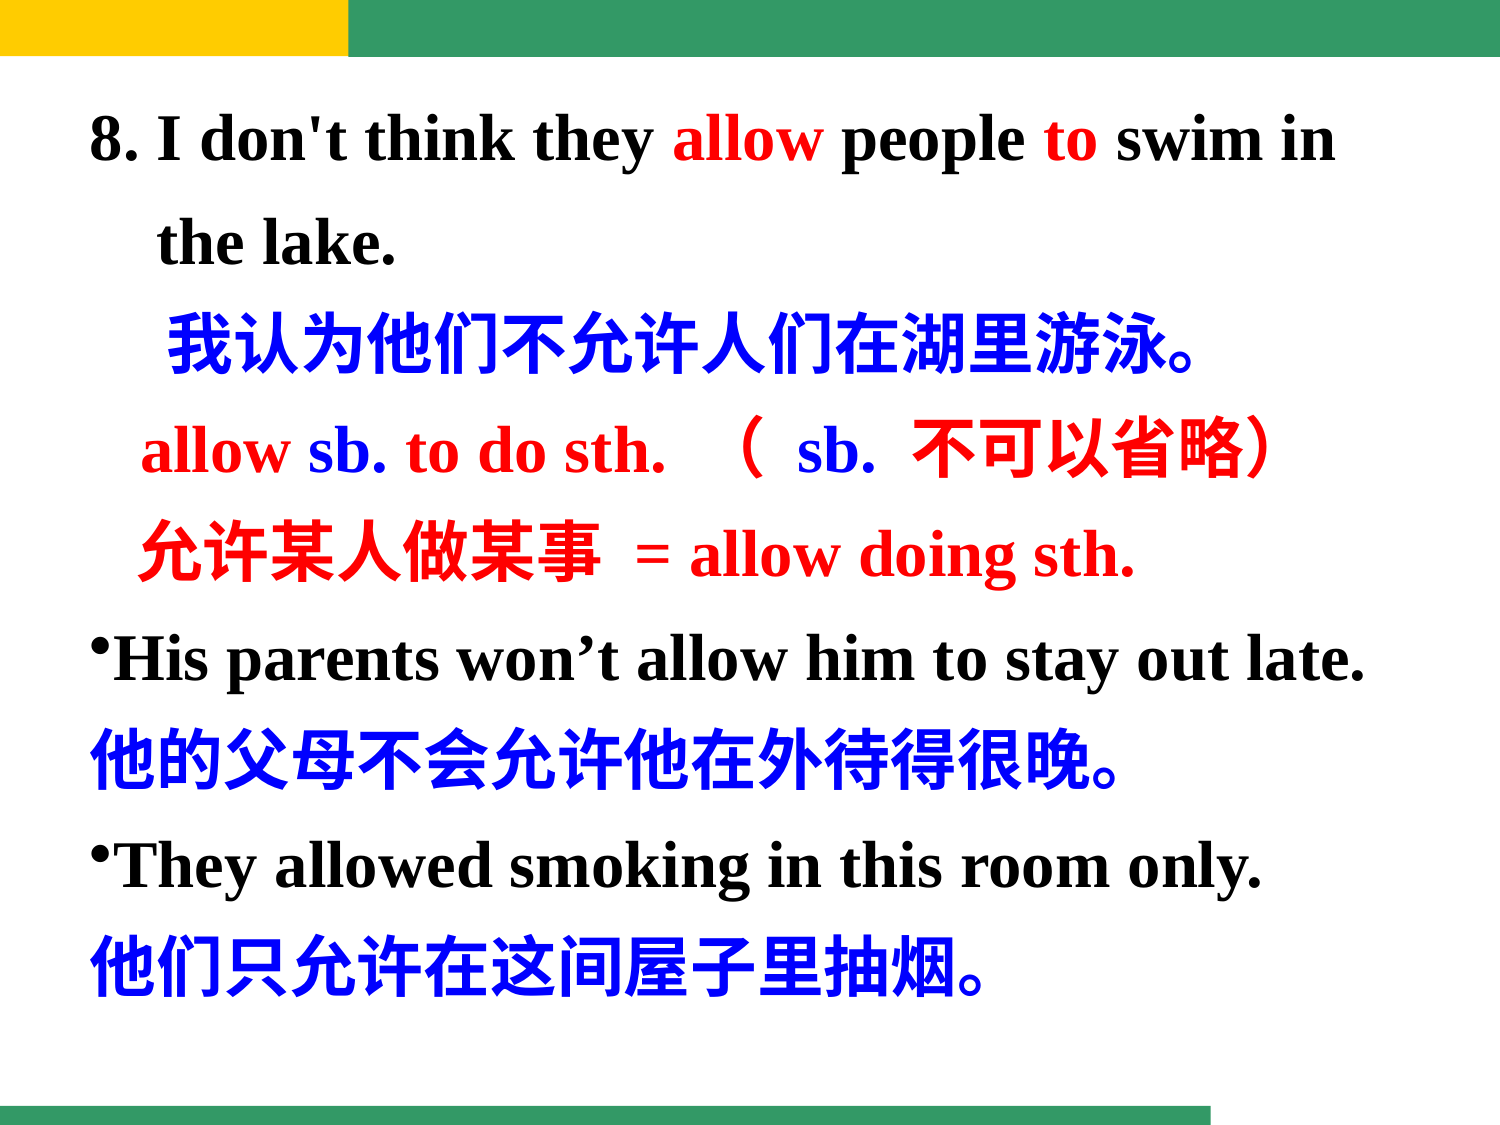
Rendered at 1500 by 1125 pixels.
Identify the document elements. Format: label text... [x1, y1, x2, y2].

text_box 8. I don't think they allow people to swim in the lake. 我认为他们不允许人们在湖里游泳。 allow sb. to do sth. （ sb. 不可以省略） 允许某人做某事 = allow doing sth. His parents won’t allow him to stay out late. 他的父母不会允许他在外待得很晚。 They allowed smoking in this room only. 他们只允许在这间屋子里抽烟。 [74, 62, 1438, 1013]
